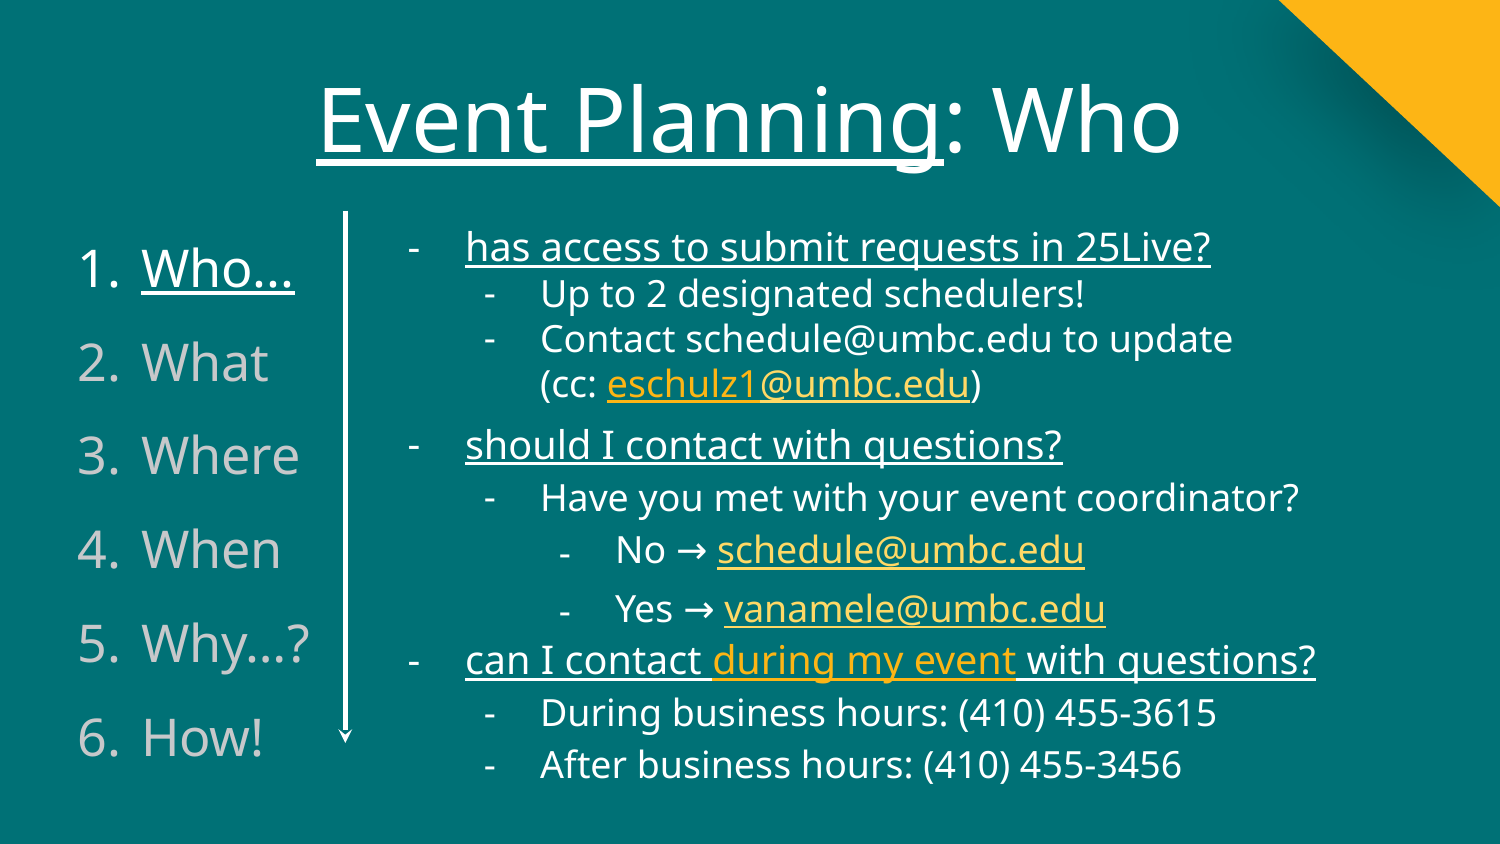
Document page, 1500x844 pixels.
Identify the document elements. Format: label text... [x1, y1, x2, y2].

title Event Planning: Who [51, 48, 1307, 142]
text_box can I contact during my event with questions? During business hours: (410) 455-3615 After business hours: (410) 455-3456 [374, 565, 1449, 822]
text_box [1278, 0, 1500, 208]
text_box should I contact with questions? Have you met with your event coordinator? No → schedule@umbc.edu Yes → vanamele@umbc.edu [374, 350, 1449, 565]
text_box has access to submit requests in 25Live? Up to 2 designated schedulers! Contact schedule@umbc.edu to update (cc: eschulz1@umbc.edu) [374, 200, 1449, 350]
list Who... What Where When Why…? How! [51, 189, 1369, 750]
